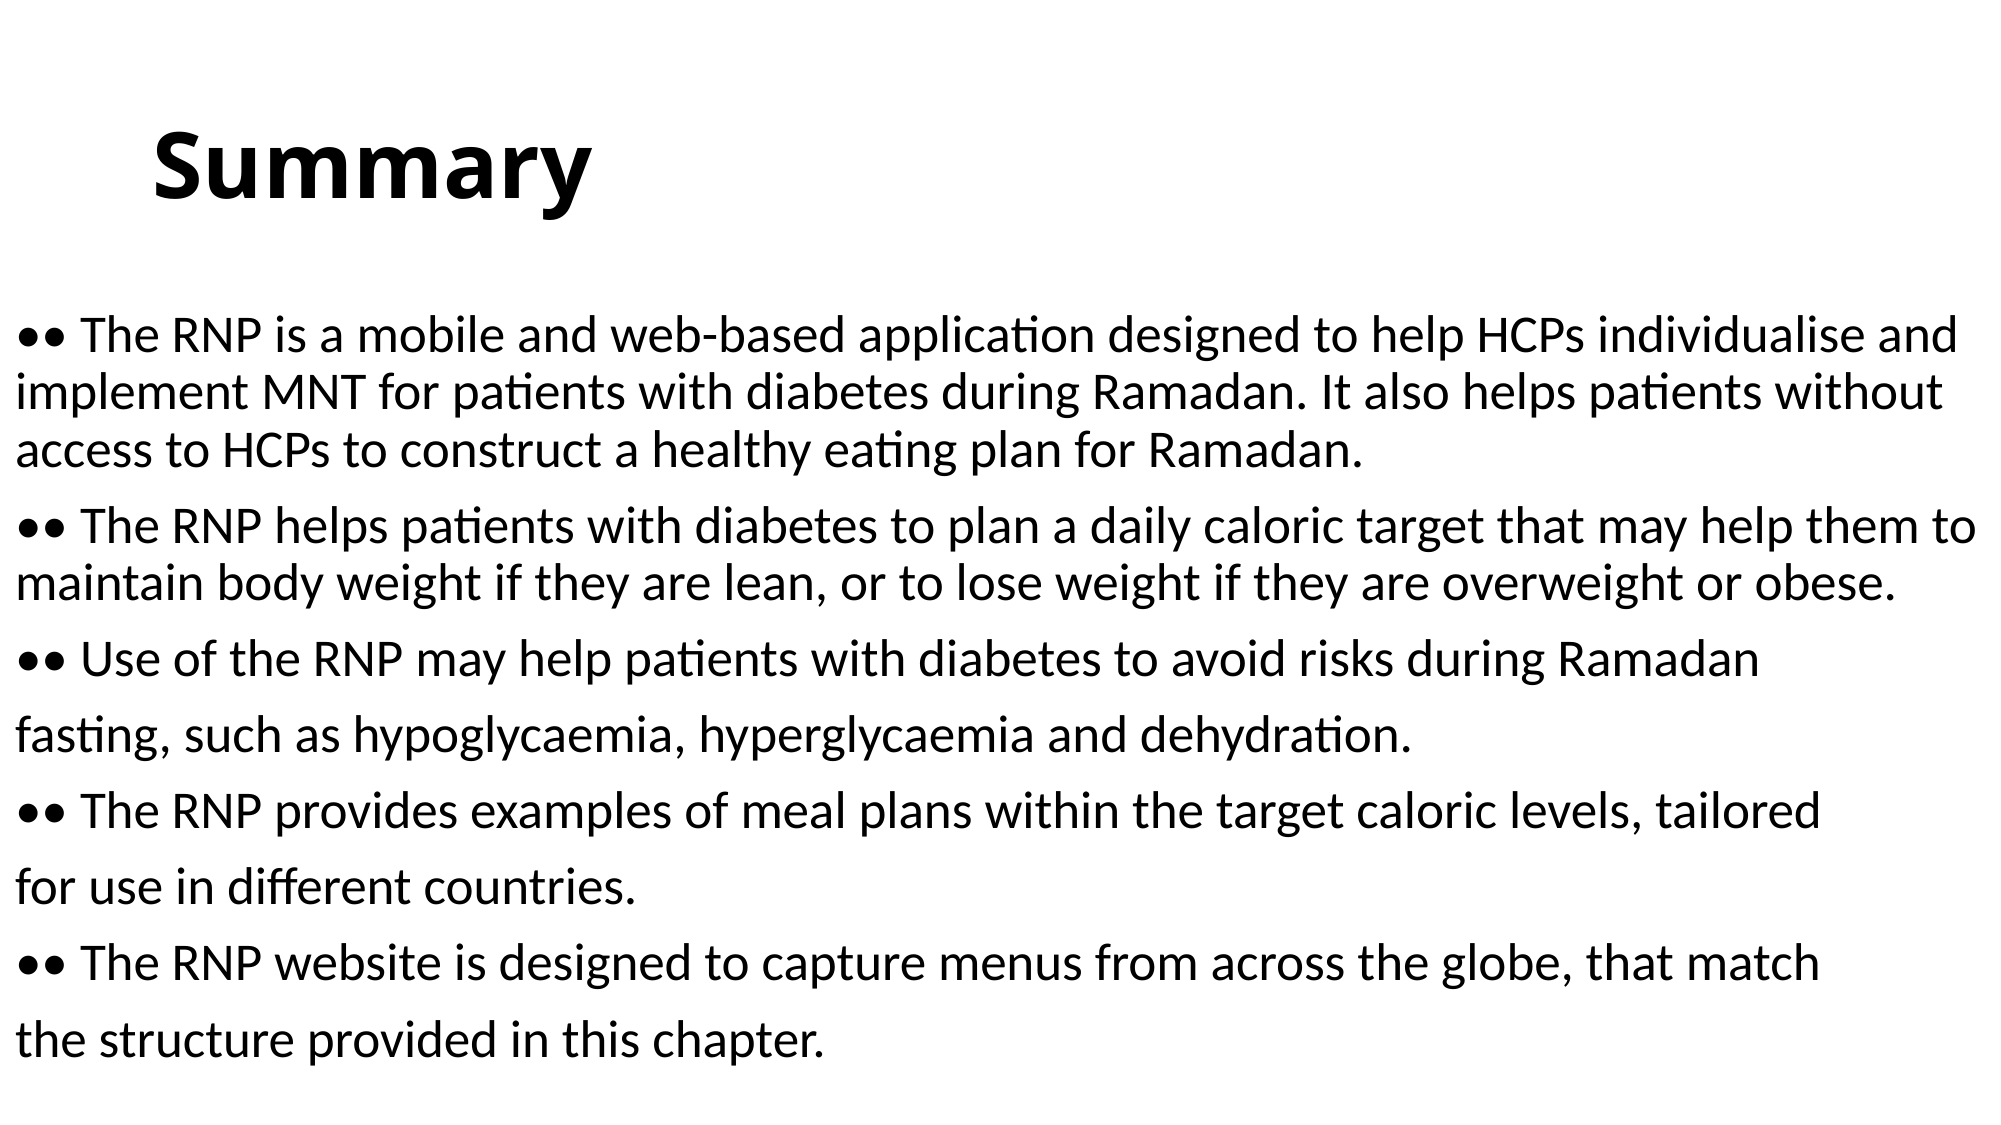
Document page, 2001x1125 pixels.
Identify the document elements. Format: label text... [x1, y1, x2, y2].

title Summary [137, 59, 1863, 278]
list •• The RNP is a mobile and web-based application designed to help HCPs individualise and implement MNT for patients with diabetes during Ramadan. It also helps patients without access to HCPs to construct a healthy eating plan for Ramadan. •• The RNP helps patients with diabetes to plan a daily caloric target that may help them to maintain body weight if they are lean, or to lose weight if they are overweight or obese. •• Use of the RNP may help patients with diabetes to avoid risks during Ramadan fasting, such as hypoglycaemia, hyperglycaemia and dehydration. •• The RNP provides examples of meal plans within the target caloric levels, tailored for use in different countries. •• The RNP website is designed to capture menus from across the globe, that match the structure provided in this chapter. [0, 299, 2000, 1125]
